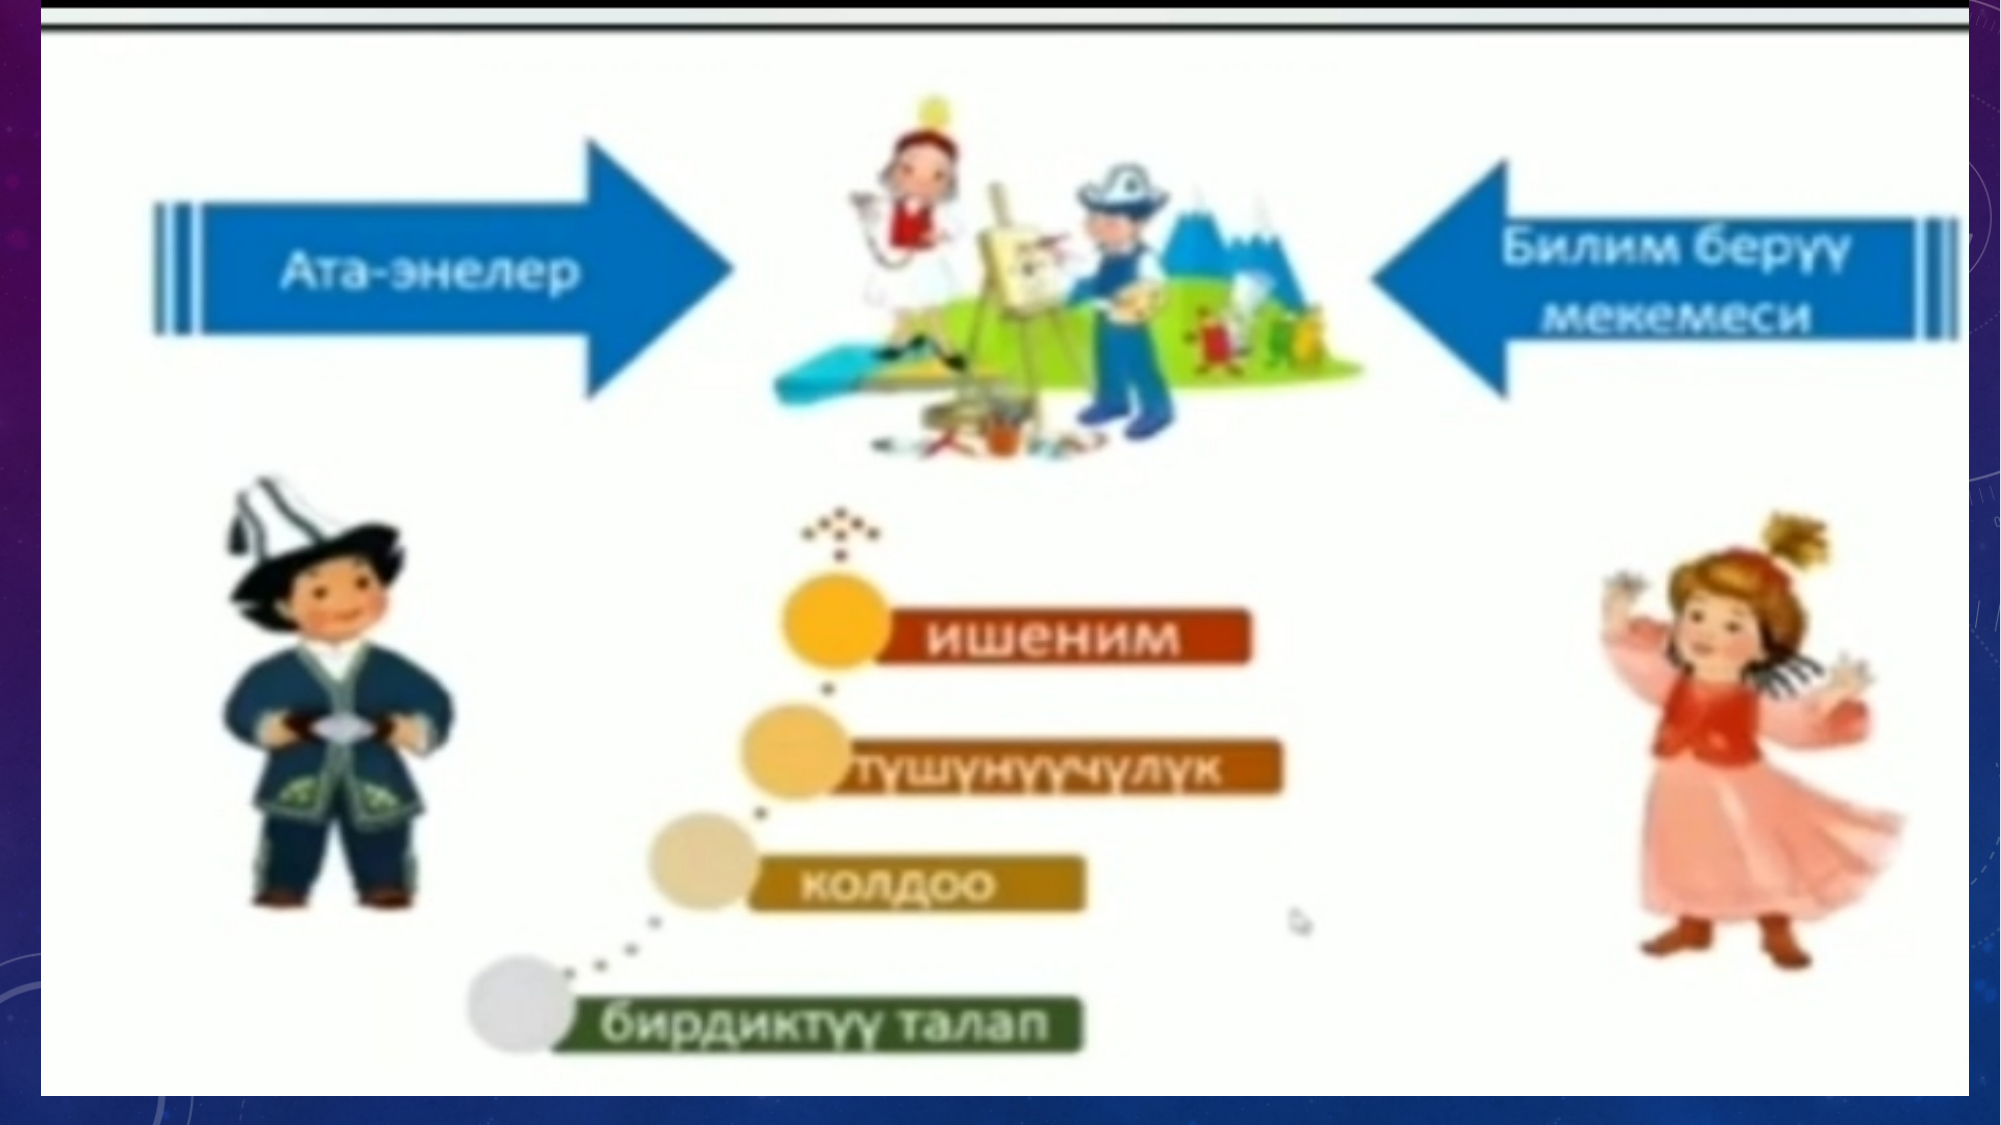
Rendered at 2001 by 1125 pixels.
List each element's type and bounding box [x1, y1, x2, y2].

picture [0, 0, 2001, 1125]
list [40, 0, 1969, 1096]
